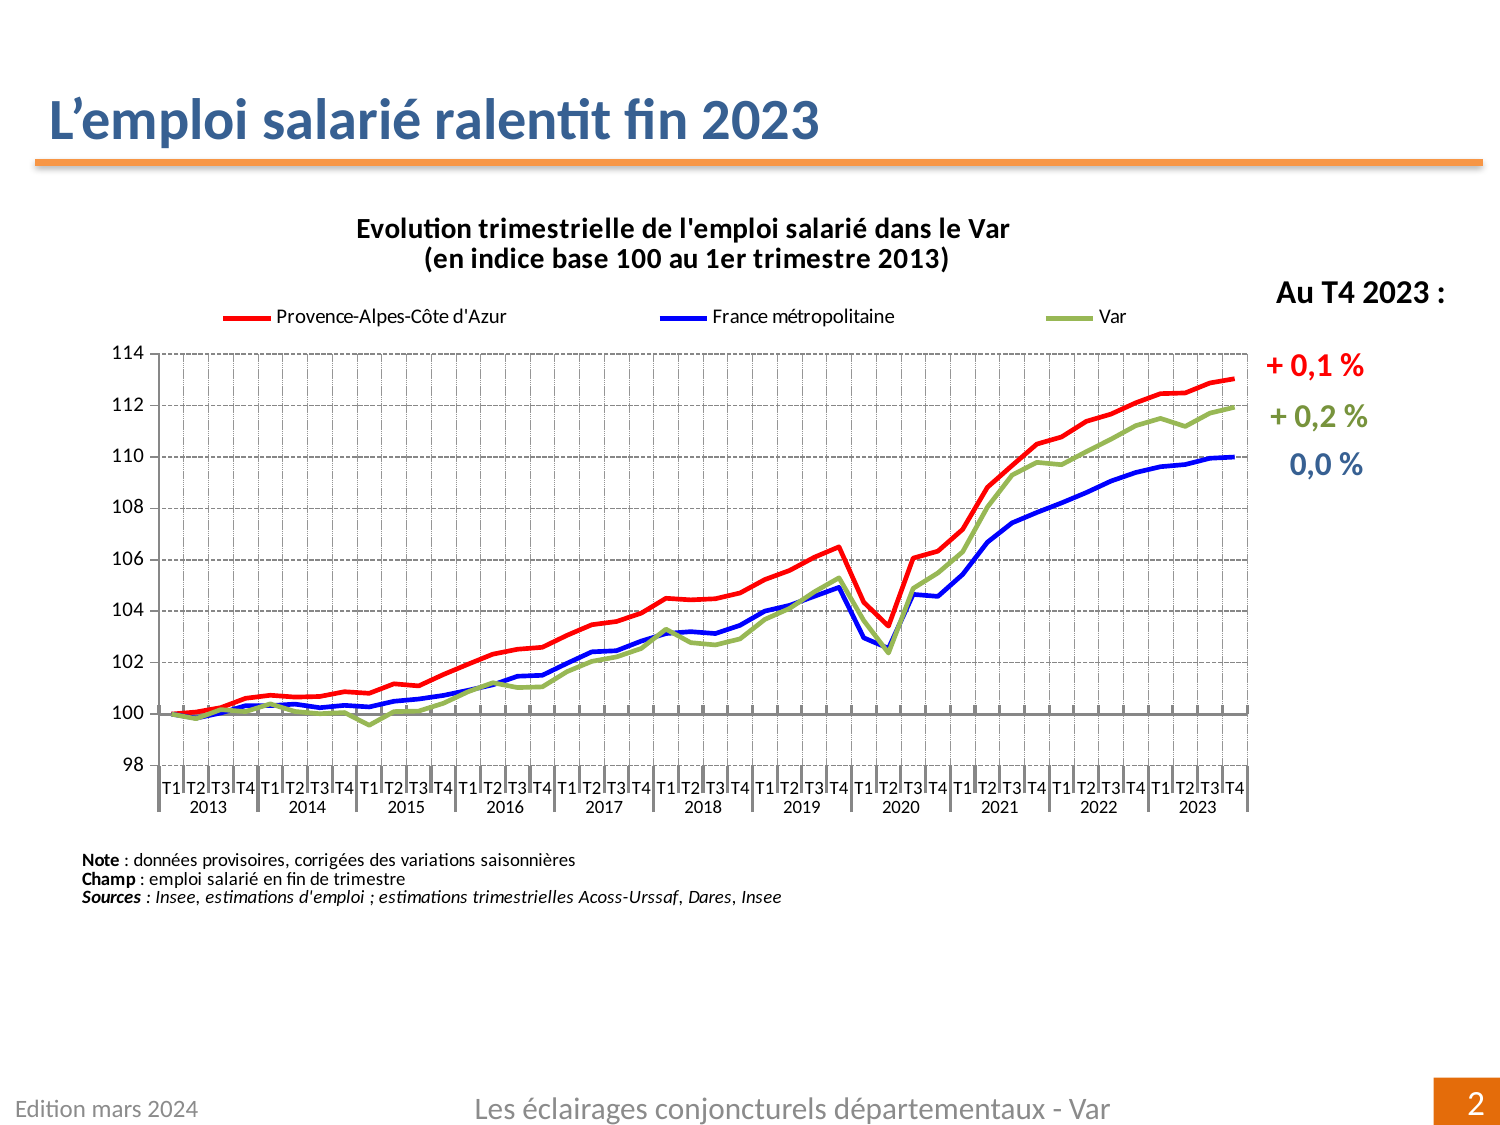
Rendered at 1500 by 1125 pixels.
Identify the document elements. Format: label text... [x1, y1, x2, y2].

chart [45, 205, 1345, 943]
text_box Au T4 2023 : [1349, 262, 1472, 318]
footer Les éclairages conjoncturels départementaux - Var [392, 1077, 1195, 1125]
slide_number 2 [1433, 1077, 1500, 1125]
text_box [19, 183, 1297, 1017]
text_box 0,0 % [1349, 434, 1393, 535]
slide_number Edition mars 2024 [0, 1077, 350, 1125]
text_box + 0,1 % [1349, 336, 1393, 386]
text_box L’emploi salarié ralentit fin 2023 [35, 74, 1500, 159]
text_box + 0,2 % [1349, 386, 1393, 434]
